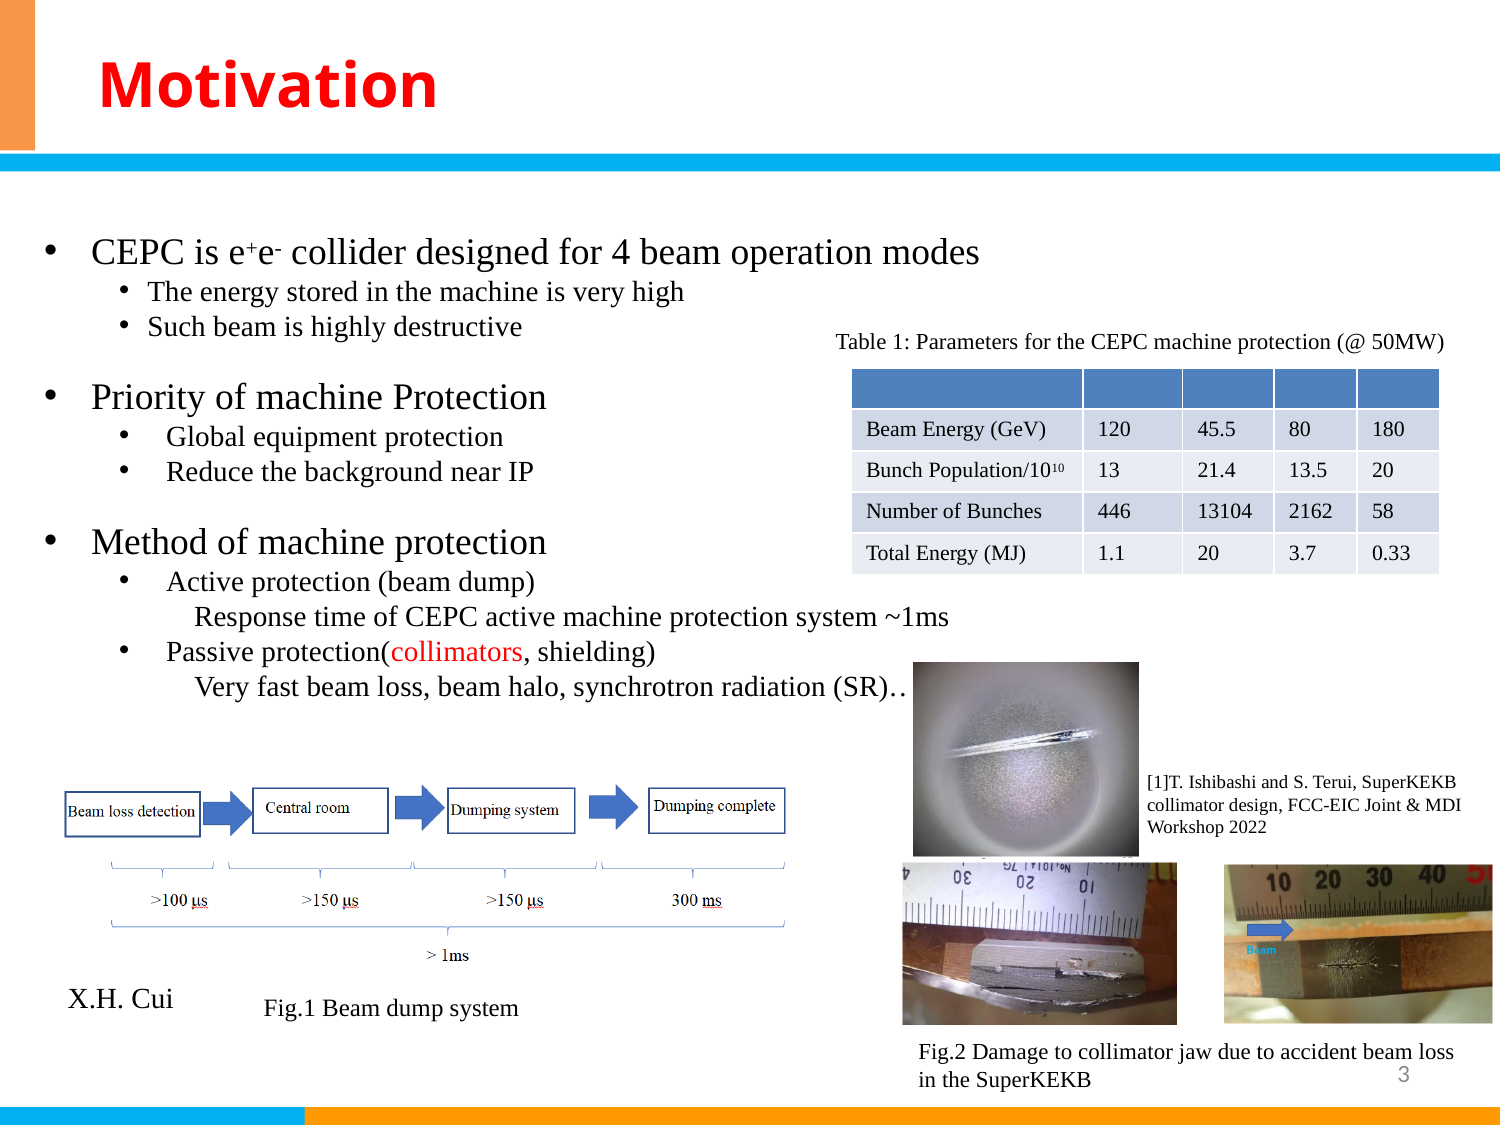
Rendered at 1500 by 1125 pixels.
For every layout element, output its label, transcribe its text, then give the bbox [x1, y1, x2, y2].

picture [901, 657, 1497, 1025]
text_box Table 1: Parameters for the CEPC machine protection (@ 50MW) [820, 318, 1466, 361]
picture [58, 770, 792, 972]
text_box Fig.2 Damage to collimator jaw due to accident beam loss in the SuperKEKB [903, 1032, 1483, 1100]
slide_number 3 [1074, 1042, 1425, 1103]
title Motivation [82, 23, 1329, 143]
text_box X.H. Cui [53, 973, 249, 1022]
text_box Fig.1 Beam dump system [248, 984, 710, 1030]
text_box CEPC is e+e- collider designed for 4 beam operation modes The energy stored in the machine is very high Such beam is highly destructive Priority of machine Protection Global equipment protection Reduce the background near IP Method of machine protection Active protection (beam dump) Response time of CEPC active machine protection system ~1ms Passive protection(collimators, shielding) Very fast beam loss, beam halo, synchrotron radiation (SR)… [29, 219, 1493, 755]
text_box [1]T. Ishibashi and S. Terui, SuperKEKB collimator design, FCC-EIC Joint & MDI Workshop 2022 [1149, 762, 1493, 845]
